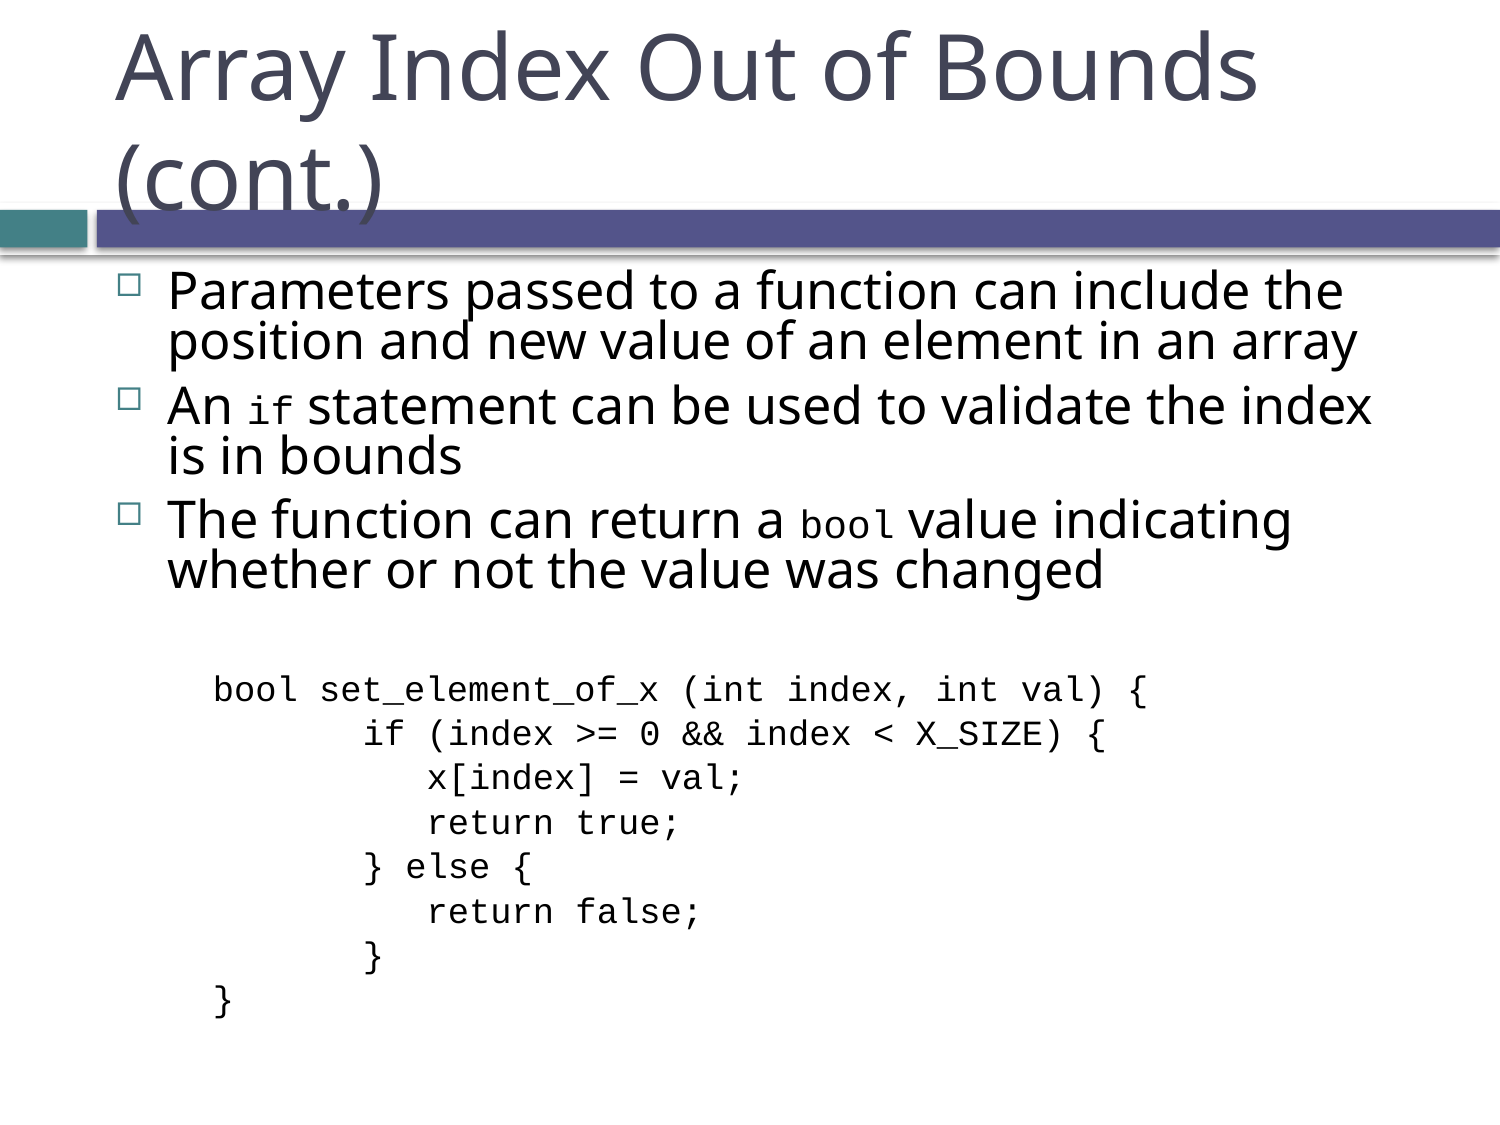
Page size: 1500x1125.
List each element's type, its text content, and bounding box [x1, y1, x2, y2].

list Parameters passed to a function can include the position and new value of an element in an array An if statement can be used to validate the index is in bounds The function can return a bool value indicating whether or not the value was changed bool set_element_of_x (int index, int val) { if (index >= 0 && index < X_SIZE) { x[index] = val; return true; } else { return false; } } [100, 262, 1439, 1063]
slide_number [0, 208, 88, 249]
title Array Index Out of Bounds (cont.) [100, 37, 1439, 201]
